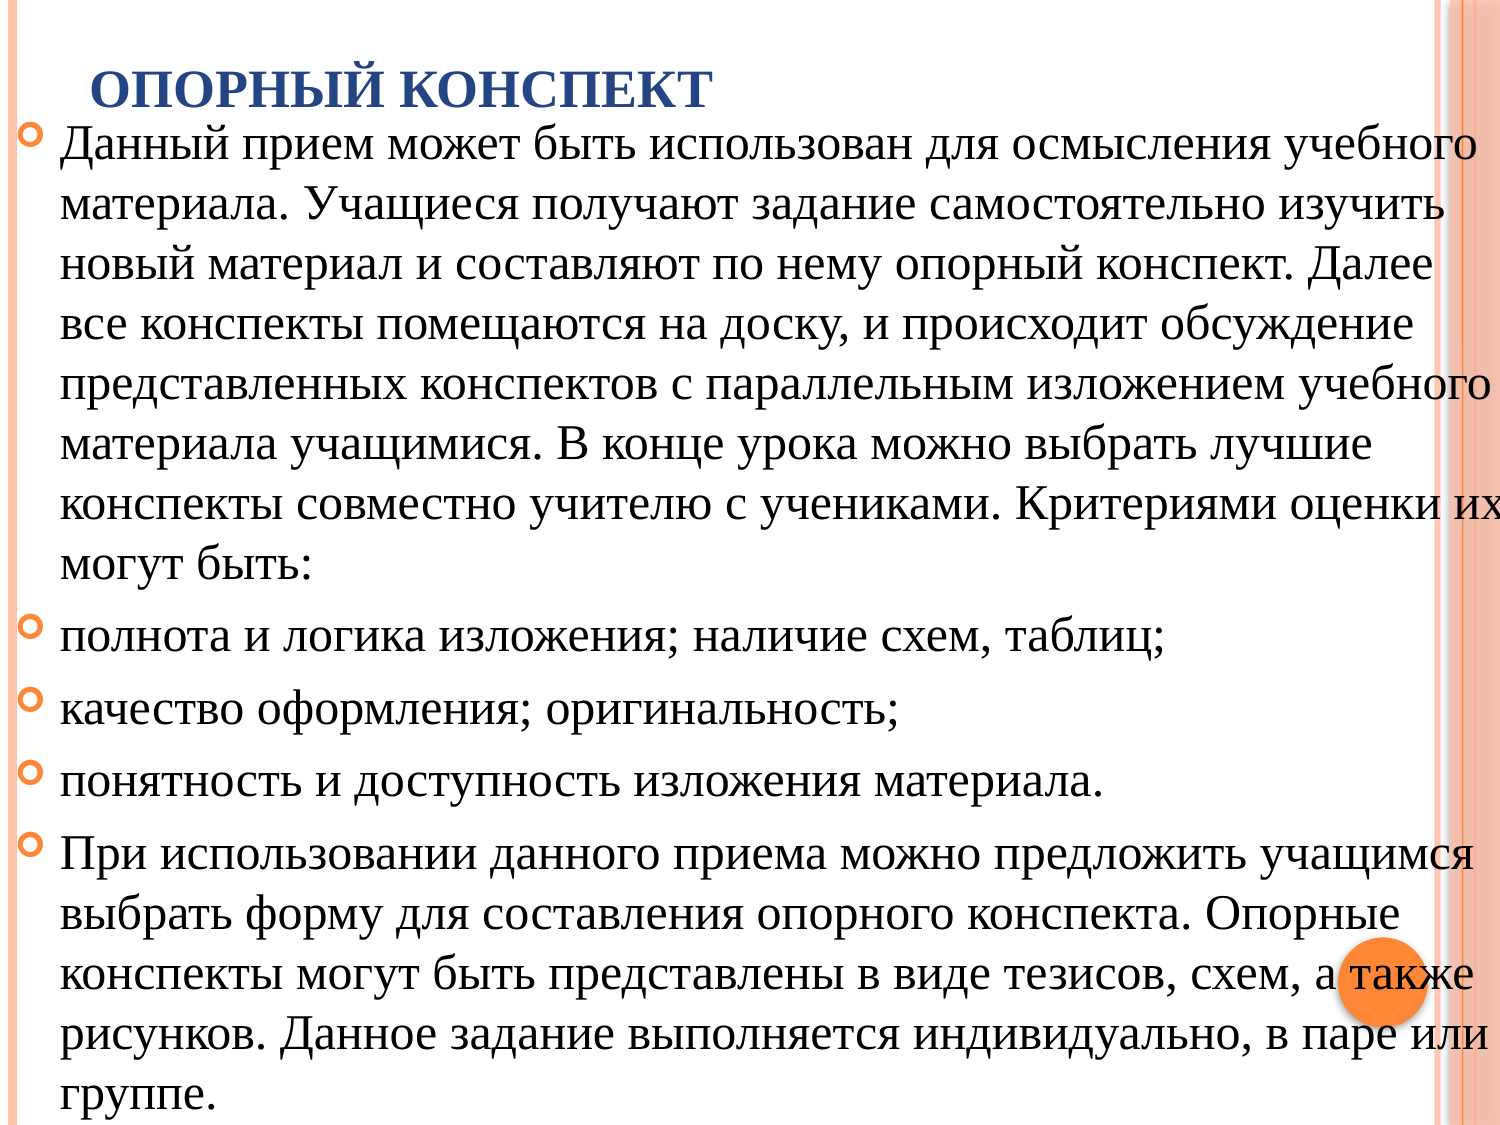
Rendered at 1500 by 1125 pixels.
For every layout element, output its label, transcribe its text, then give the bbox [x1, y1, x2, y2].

title Опорный конспект [75, 45, 1300, 101]
list Данный прием может быть использован для осмысления учебного материала. Учащиеся получают задание самостоятельно изучить новый материал и составляют по нему опорный конспект. Далее все конспекты помещаются на доску, и происходит обсуждение представленных конспектов с параллельным изложением учебного материала учащимися. В конце урока можно выбрать лучшие конспекты совместно учителю с учениками. Критериями оценки их могут быть: полнота и логика изложения; наличие схем, таблиц; качество оформления; оригинальность; понятность и доступность изложения материала. При использовании данного приема можно предложить учащимся выбрать форму для составления опорного конспекта. Опорные конспекты могут быть представлены в виде тезисов, схем, а также рисунков. Данное задание выполняется индивидуально, в паре или группе. [0, 101, 1500, 1062]
